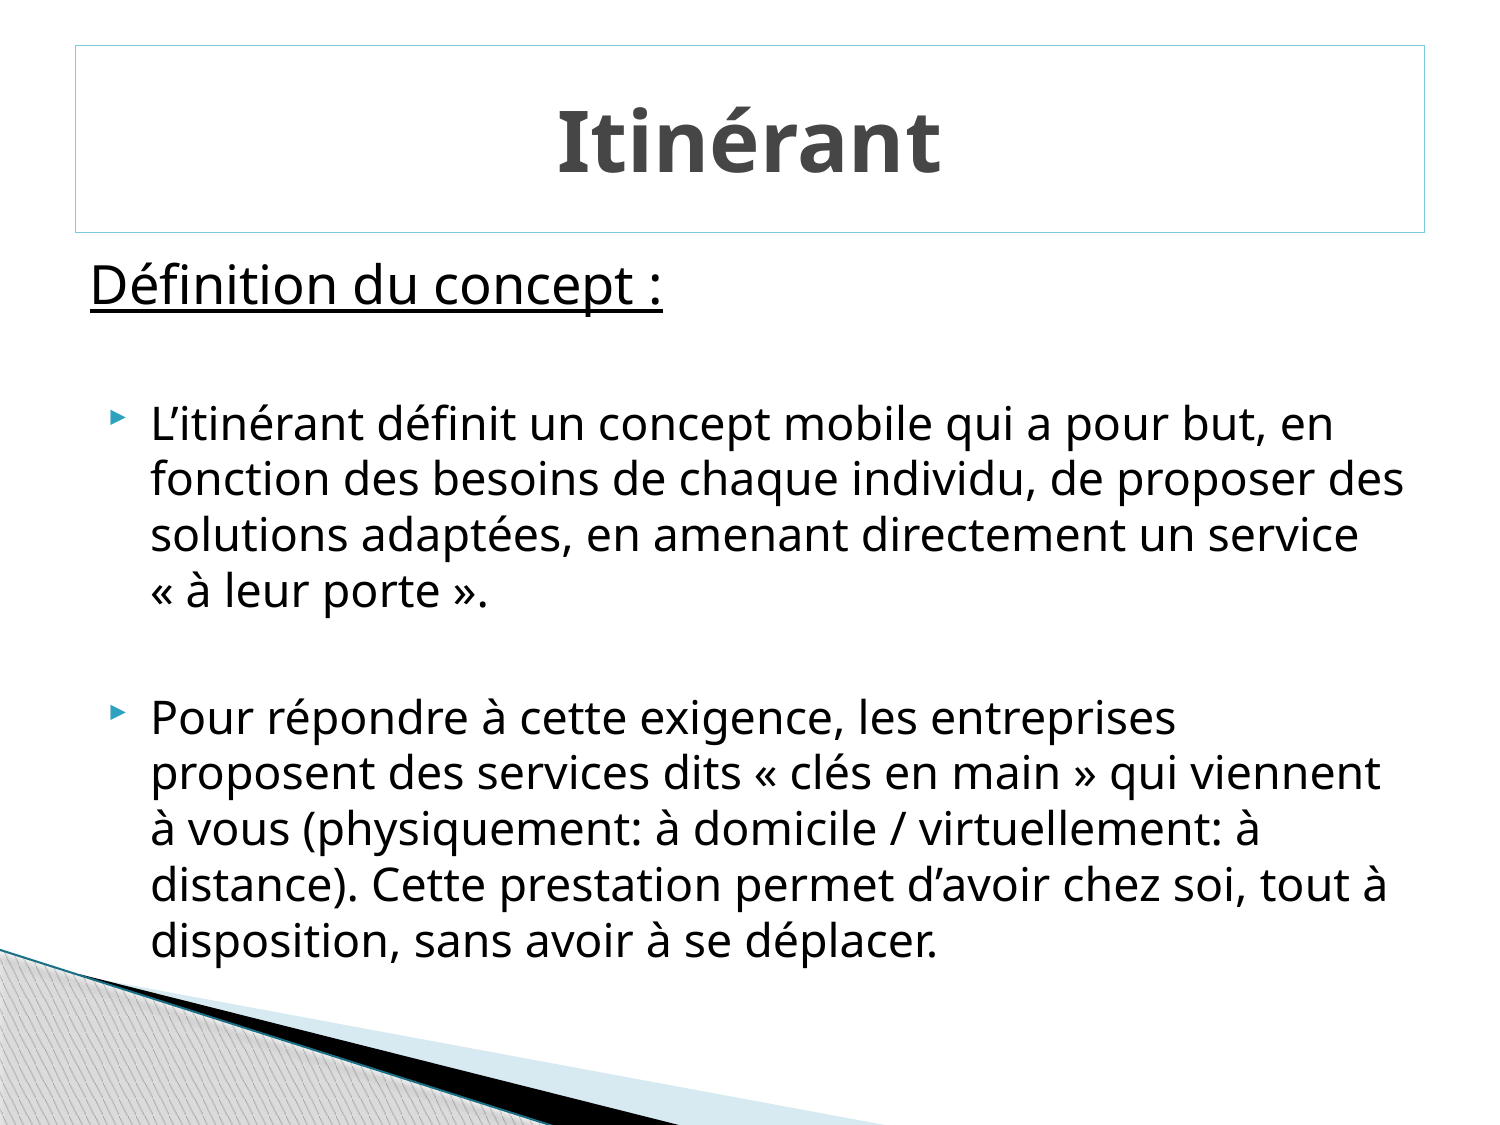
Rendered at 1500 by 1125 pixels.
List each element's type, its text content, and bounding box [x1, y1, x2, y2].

list Définition du concept : L’itinérant définit un concept mobile qui a pour but, en fonction des besoins de chaque individu, de proposer des solutions adaptées, en amenant directement un service « à leur porte ». Pour répondre à cette exigence, les entreprises proposent des services dits « clés en main » qui viennent à vous (physiquement: à domicile / virtuellement: à distance). Cette prestation permet d’avoir chez soi, tout à disposition, sans avoir à se déplacer. [75, 243, 1425, 986]
title Itinérant [75, 45, 1425, 233]
